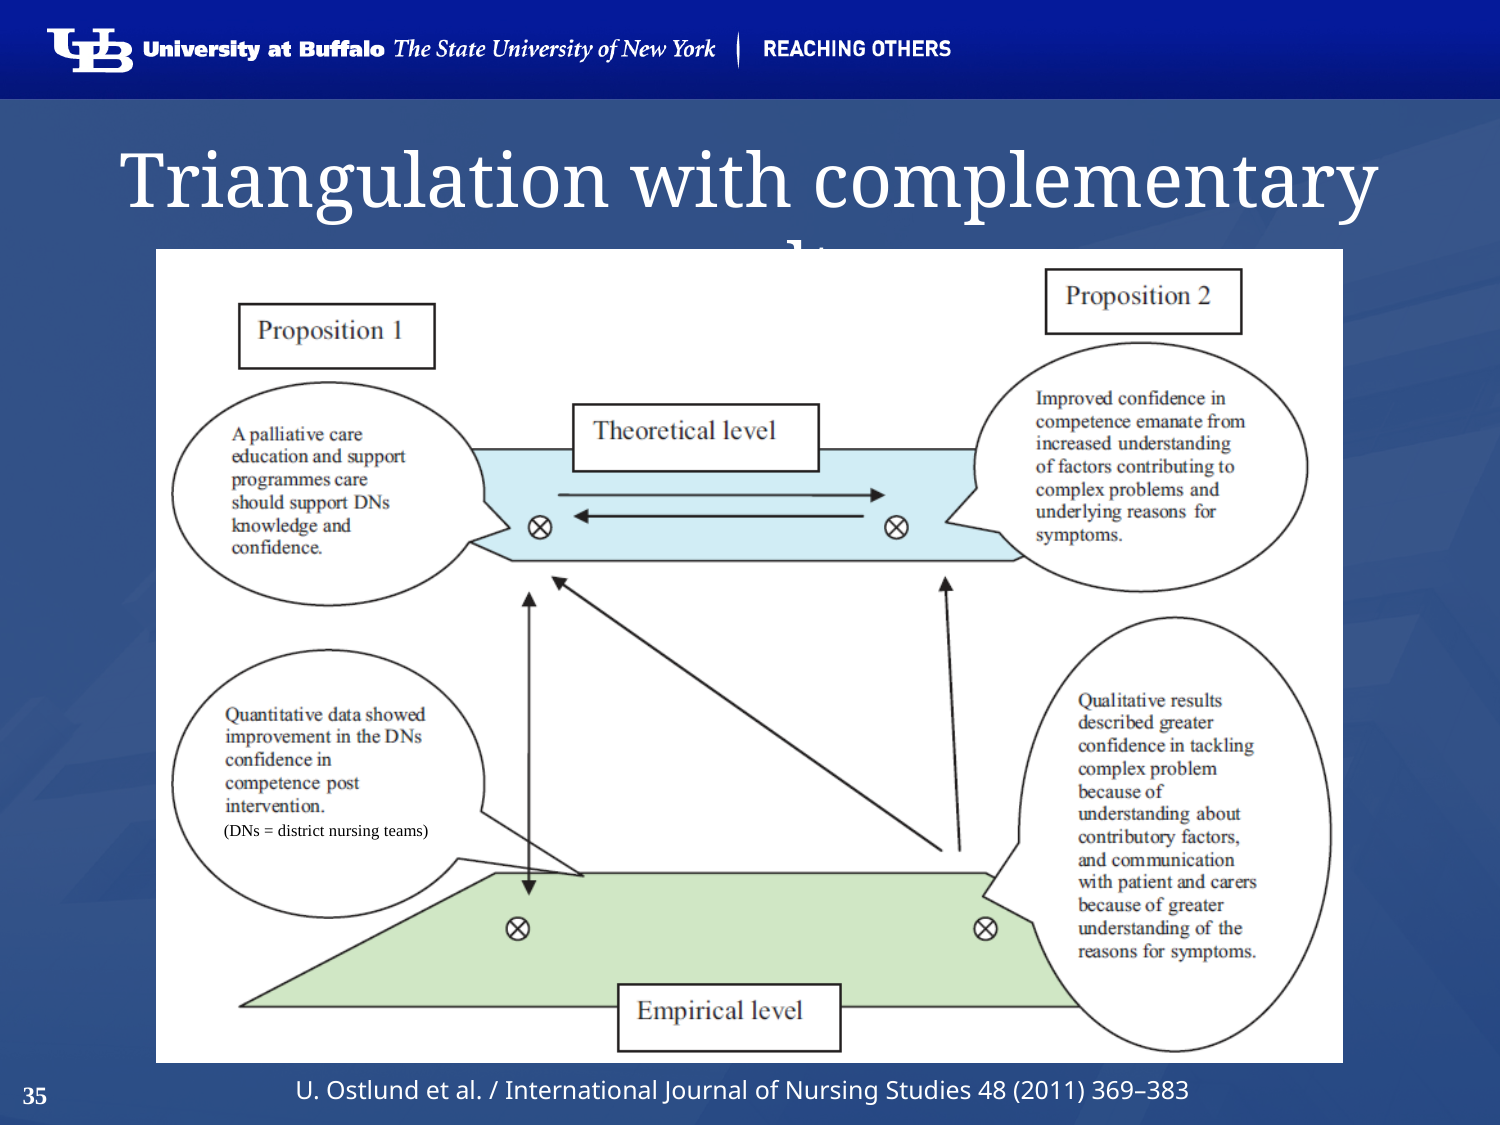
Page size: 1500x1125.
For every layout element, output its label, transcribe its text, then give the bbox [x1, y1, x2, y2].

picture [0, 0, 1500, 99]
text_box U. Ostlund et al. / International Journal of Nursing Studies 48 (2011) 369–383 [280, 1071, 1206, 1113]
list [156, 249, 1344, 1063]
slide_number 35 [0, 1065, 63, 1125]
title Triangulation with complementary results [0, 125, 1500, 250]
